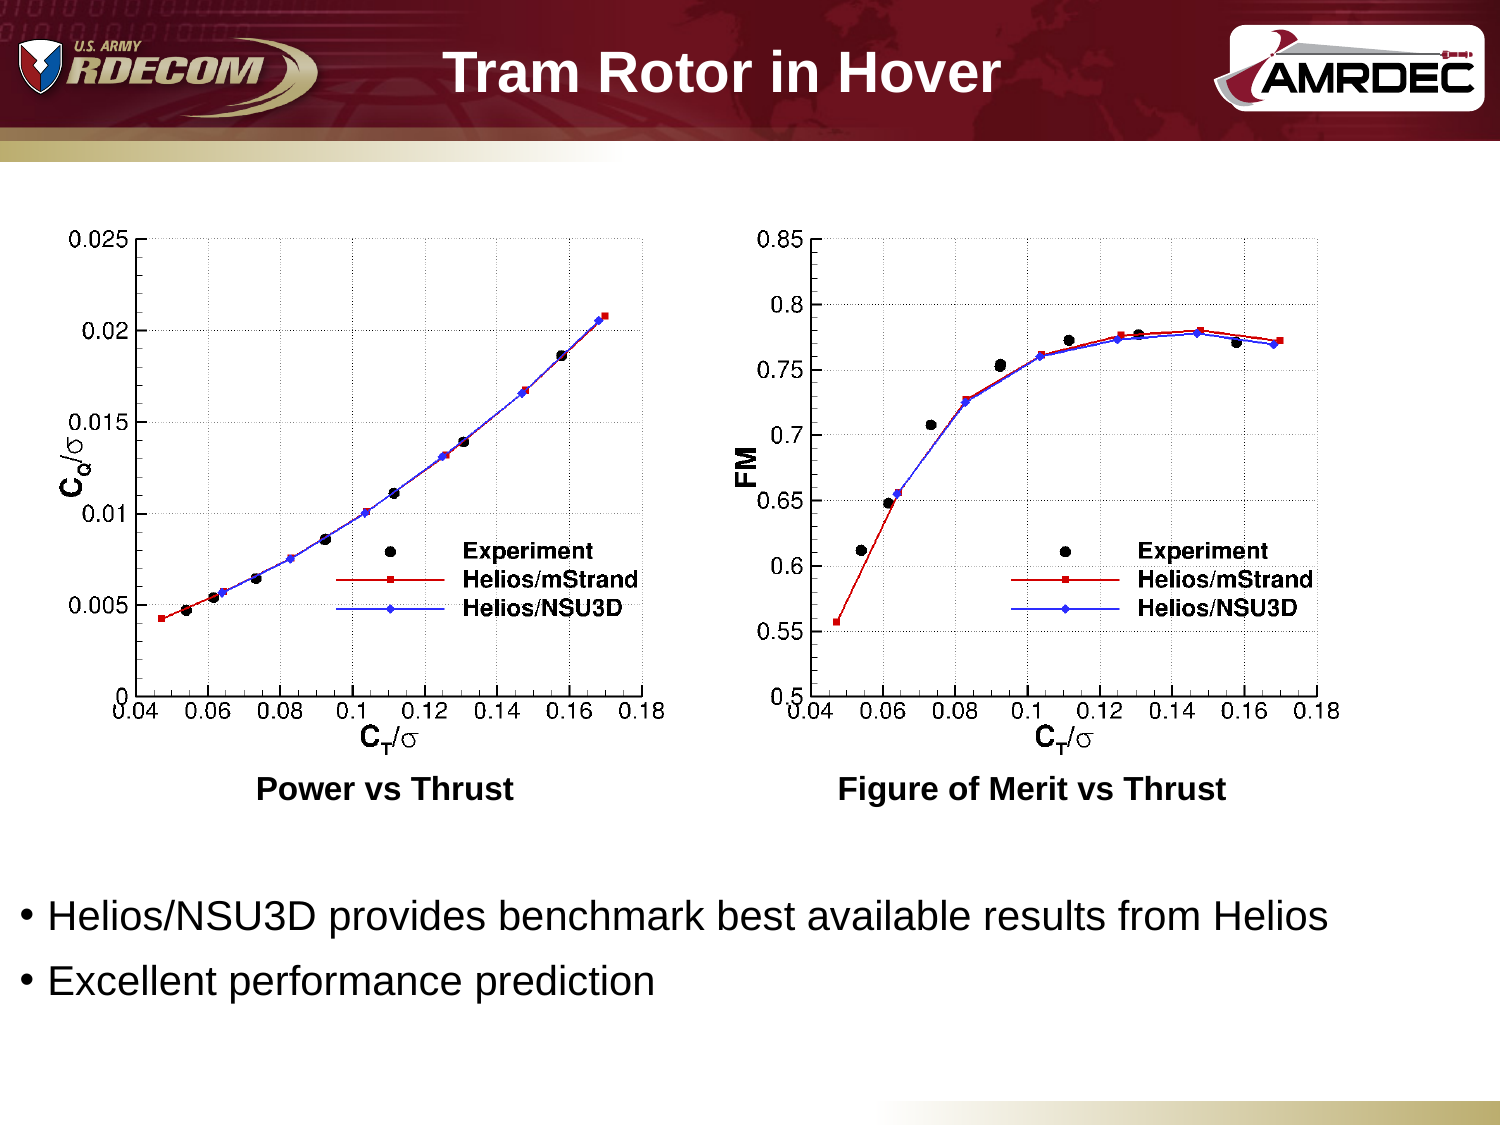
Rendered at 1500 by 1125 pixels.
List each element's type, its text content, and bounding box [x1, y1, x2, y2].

text_box Tram Rotor in Hover [321, 28, 1124, 137]
text_box Power vs Thrust [156, 770, 614, 814]
picture [0, 0, 1500, 141]
picture [47, 167, 1398, 762]
text_box Helios/NSU3D provides benchmark best available results from Helios Excellent performance prediction [13, 883, 1432, 1025]
text_box Figure of Merit vs Thrust [804, 770, 1261, 813]
